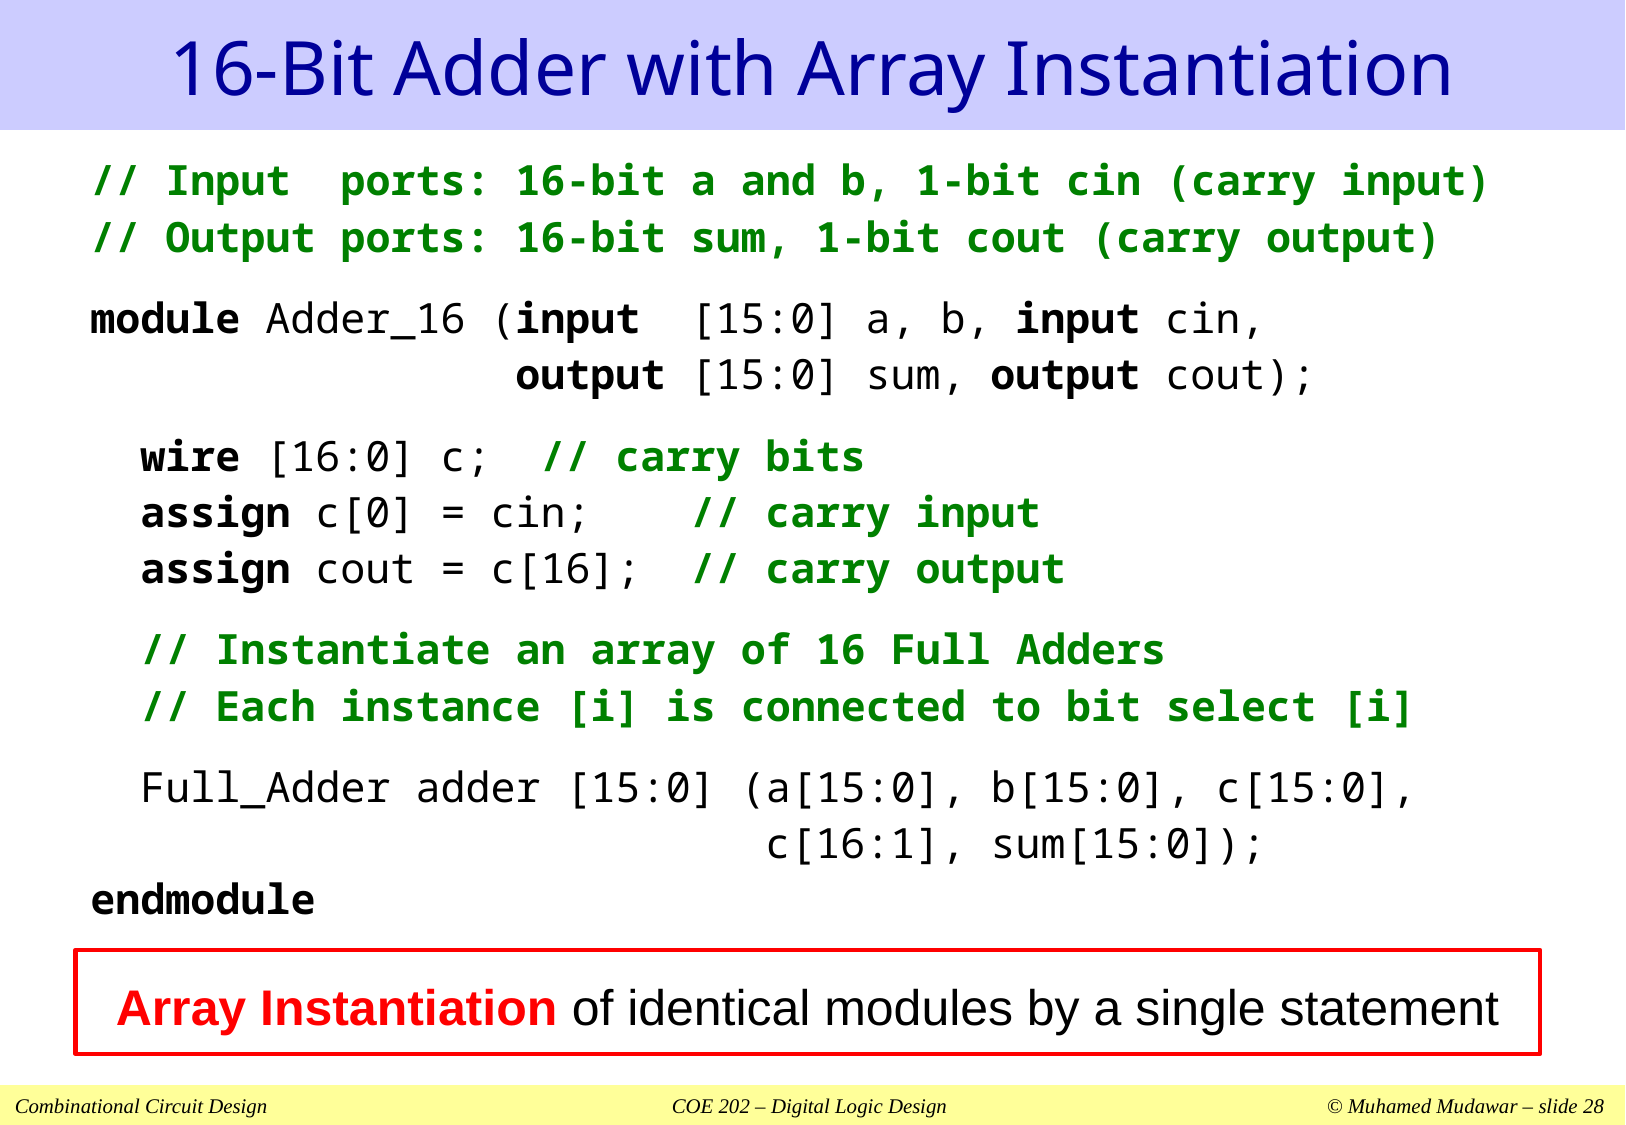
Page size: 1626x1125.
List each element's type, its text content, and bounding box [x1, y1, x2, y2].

list // Input ports: 16-bit a and b, 1-bit cin (carry input) // Output ports: 16-bit sum, 1-bit cout (carry output) module Adder_16 (input [15:0] a, b, input cin, output [15:0] sum, output cout); wire [16:0] c; // carry bits assign c[0] = cin; // carry input assign cout = c[16]; // carry output // Instantiate an array of 16 Full Adders // Each instance [i] is connected to bit select [i] Full_Adder adder [15:0] (a[15:0], b[15:0], c[15:0], c[16:1], sum[15:0]); endmodule [75, 146, 1541, 928]
title 16-Bit Adder with Array Instantiation [0, 0, 1625, 130]
text_box Array Instantiation of identical modules by a single statement [75, 949, 1541, 1054]
